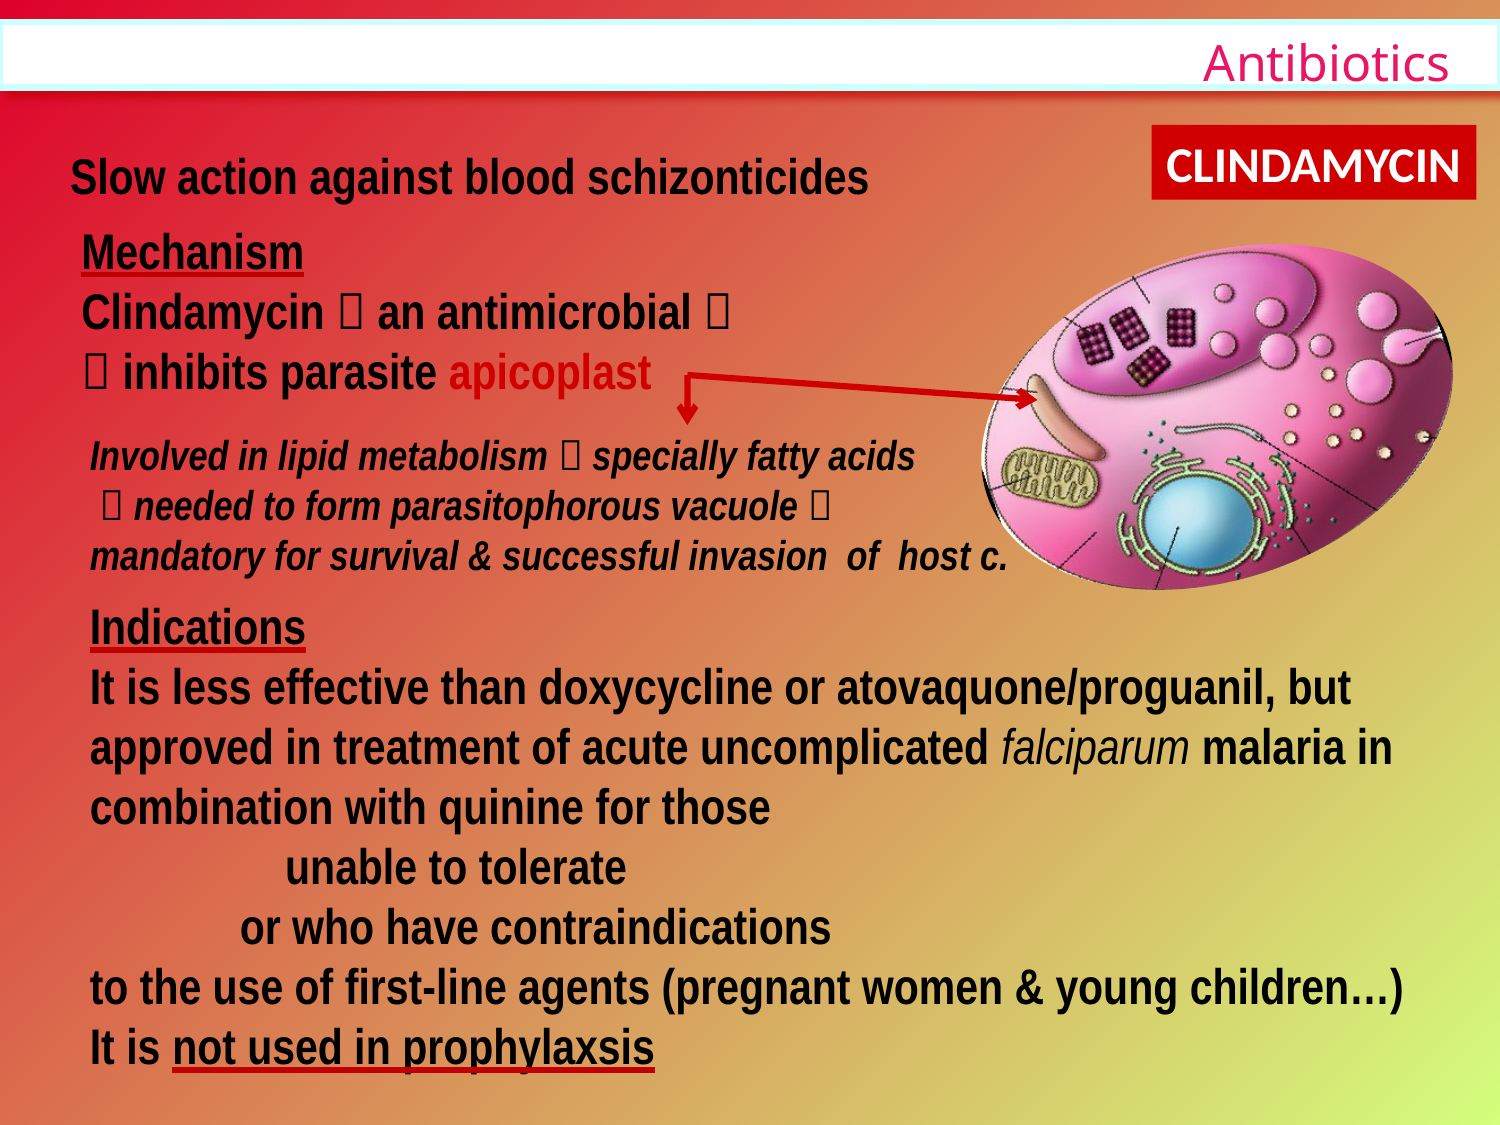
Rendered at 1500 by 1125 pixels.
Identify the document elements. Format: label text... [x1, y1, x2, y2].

text_box CLINDAMYCIN [1151, 124, 1477, 200]
text_box Indications It is less effective than doxycycline or atovaquone/proguanil, but approved in treatment of acute uncomplicated falciparum malaria in combination with quinine for those unable to tolerate or who have contraindications to the use of first-line agents (pregnant women & young children…) It is not used in prophylaxsis [75, 587, 1450, 1083]
text_box Slow action against blood schizonticides [55, 137, 886, 213]
text_box Involved in lipid metabolism  specially fatty acids  needed to form parasitophorous vacuole  mandatory for survival & successful invasion of host c. [75, 421, 971, 586]
picture [973, 244, 1461, 590]
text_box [687, 374, 1038, 401]
text_box [0, 21, 1500, 88]
text_box Antibiotics [1189, 24, 1466, 99]
text_box Mechanism Clindamycin  an antimicrobial   inhibits parasite apicoplast [66, 212, 1392, 407]
